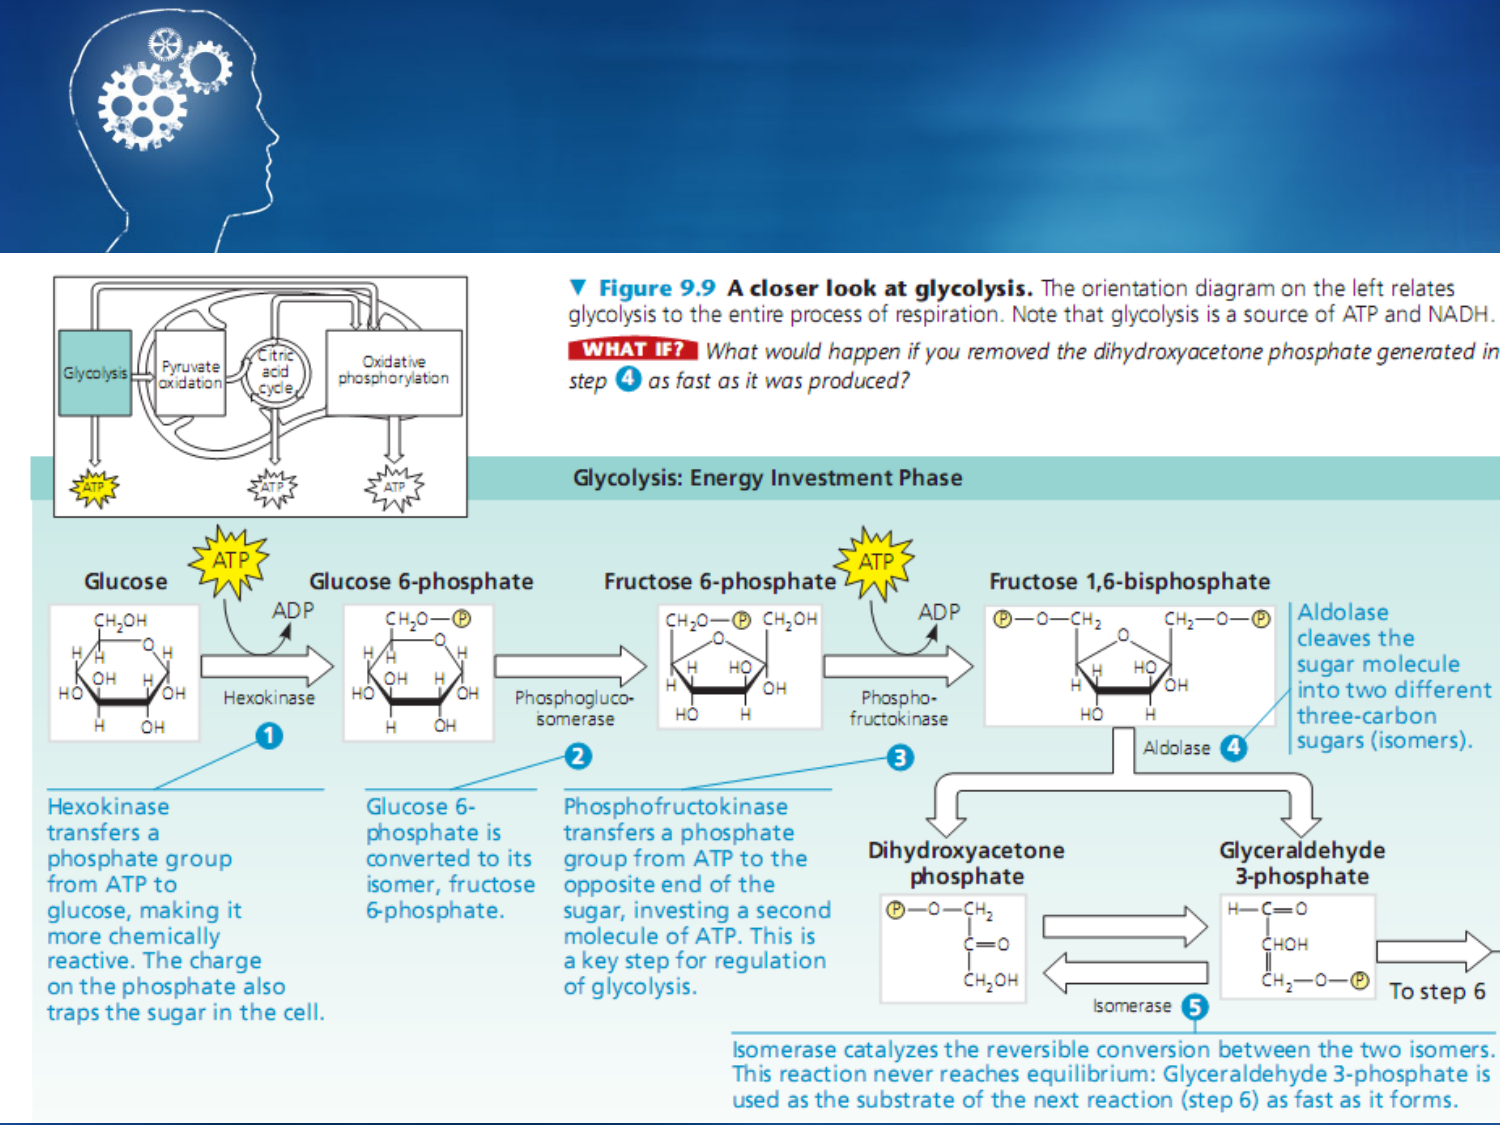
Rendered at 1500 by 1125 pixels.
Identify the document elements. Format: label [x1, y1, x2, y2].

picture [0, 0, 1500, 252]
list [0, 252, 1500, 1124]
